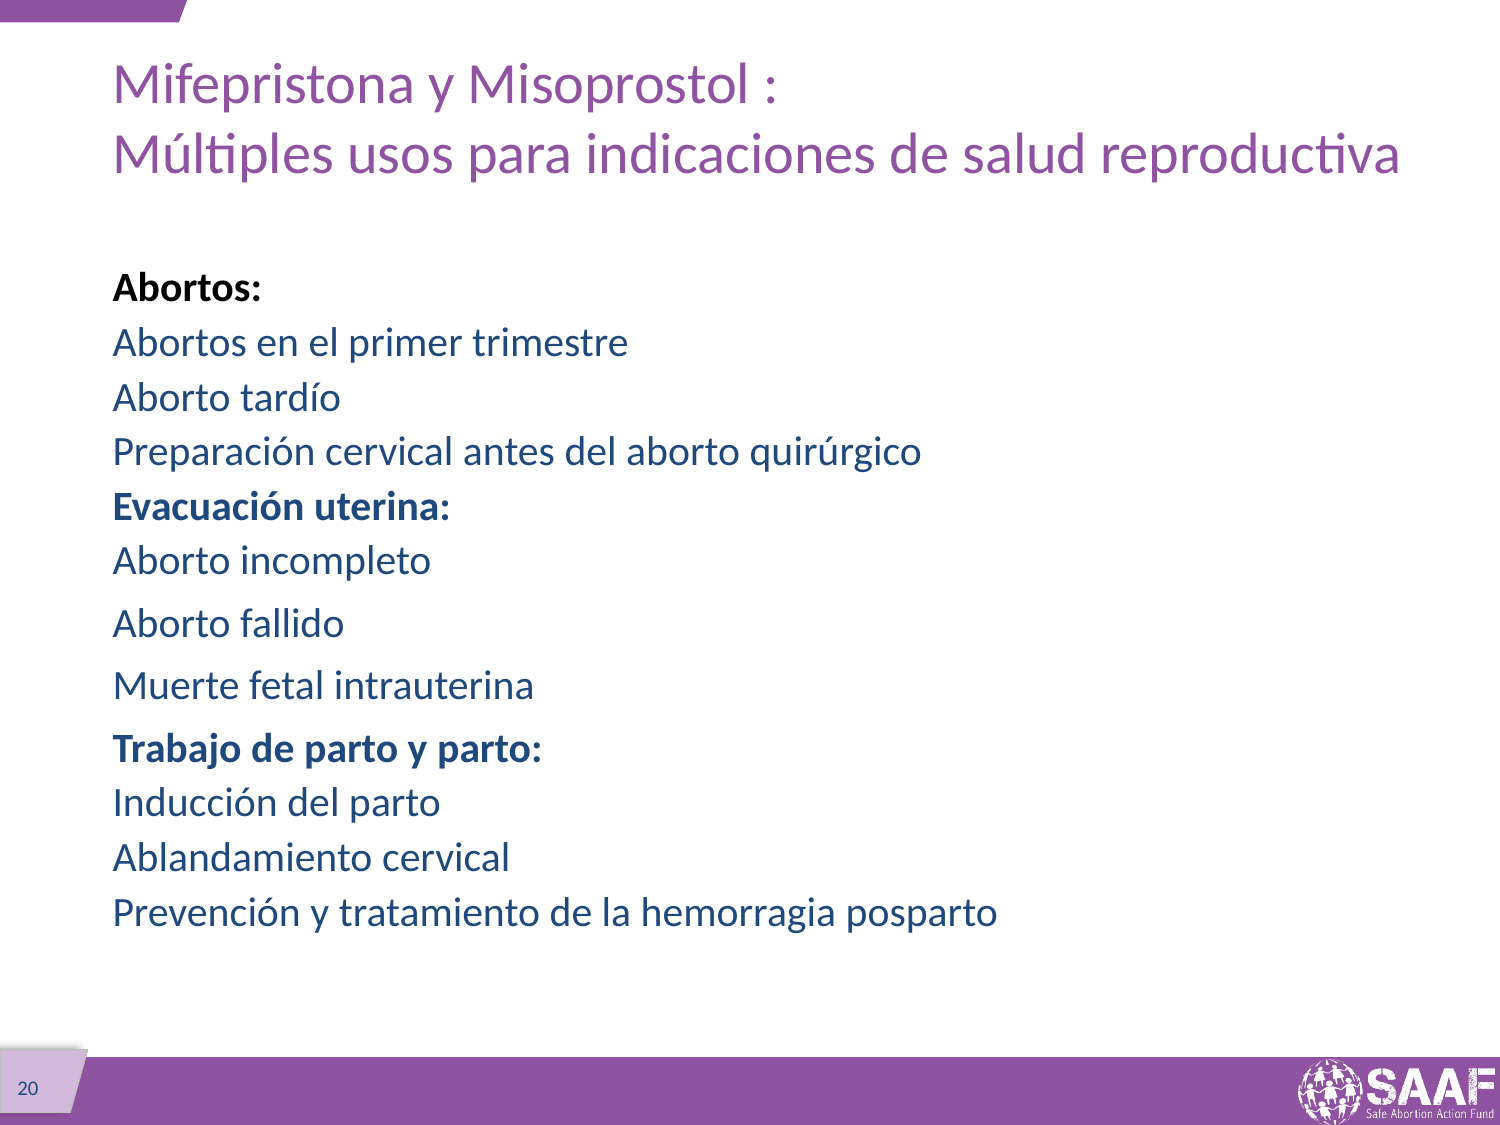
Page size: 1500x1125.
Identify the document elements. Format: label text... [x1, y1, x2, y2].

title Mifepristona y Misoprostol : Múltiples usos para indicaciones de salud reproductiva [112, 37, 1451, 226]
list Abortos: Abortos en el primer trimestre Aborto tardío Preparación cervical antes del aborto quirúrgico Evacuación uterina: Aborto incompleto Aborto fallido Muerte fetal intrauterina Trabajo de parto y parto: Inducción del parto Ablandamiento cervical Prevención y tratamiento de la hemorragia posparto [112, 262, 1388, 913]
picture [1298, 1059, 1495, 1125]
